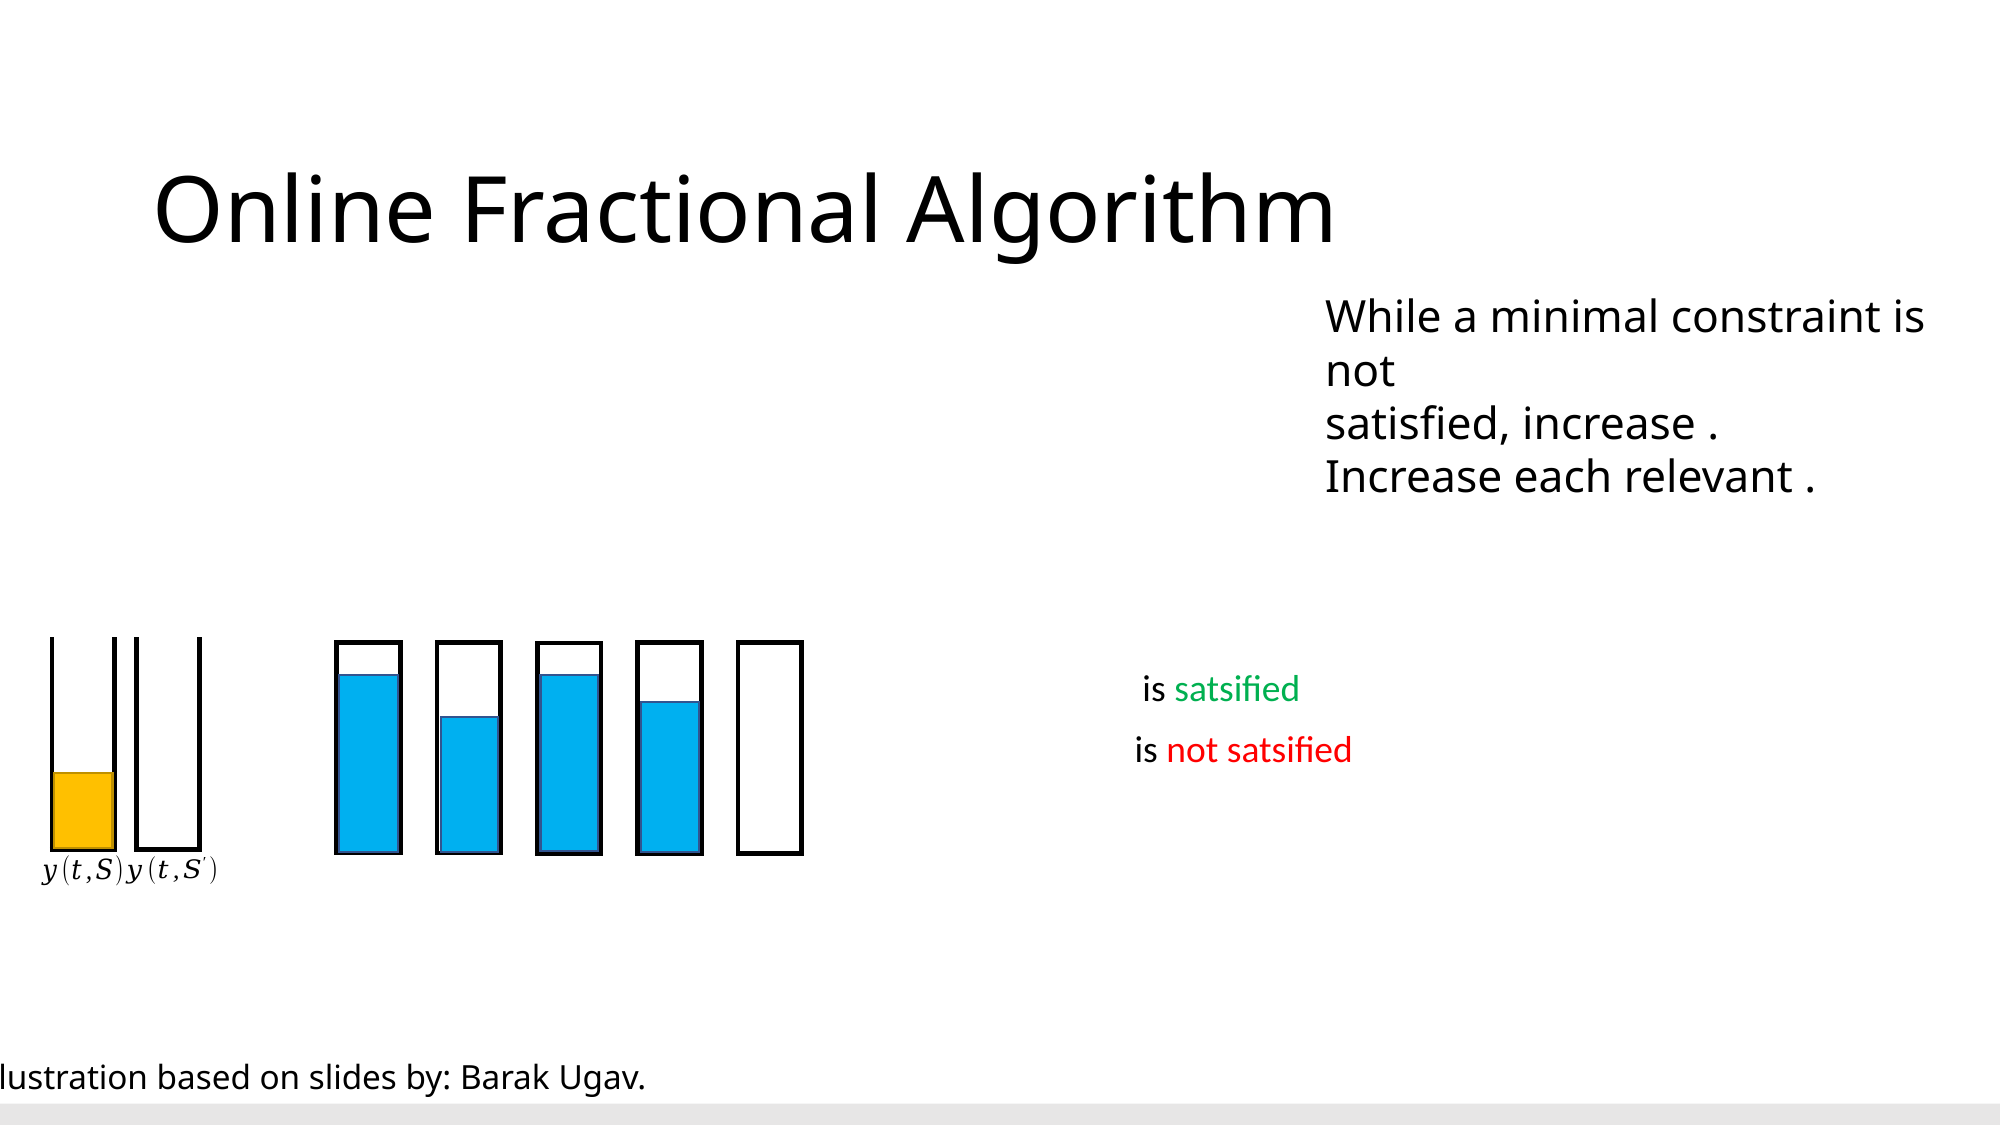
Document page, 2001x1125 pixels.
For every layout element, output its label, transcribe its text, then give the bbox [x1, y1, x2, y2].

text_box [440, 716, 499, 853]
text_box Online Fractional Algorithm [137, 59, 1863, 278]
text_box Illustration based on slides by: Barak Ugav. [0, 1048, 663, 1104]
text_box [640, 701, 700, 853]
text_box [436, 641, 502, 854]
text_box [539, 674, 599, 852]
text_box [53, 772, 114, 849]
text_box [536, 642, 602, 855]
text_box [338, 674, 399, 853]
text_box [336, 641, 401, 854]
text_box [637, 642, 702, 854]
text_box [737, 642, 803, 854]
